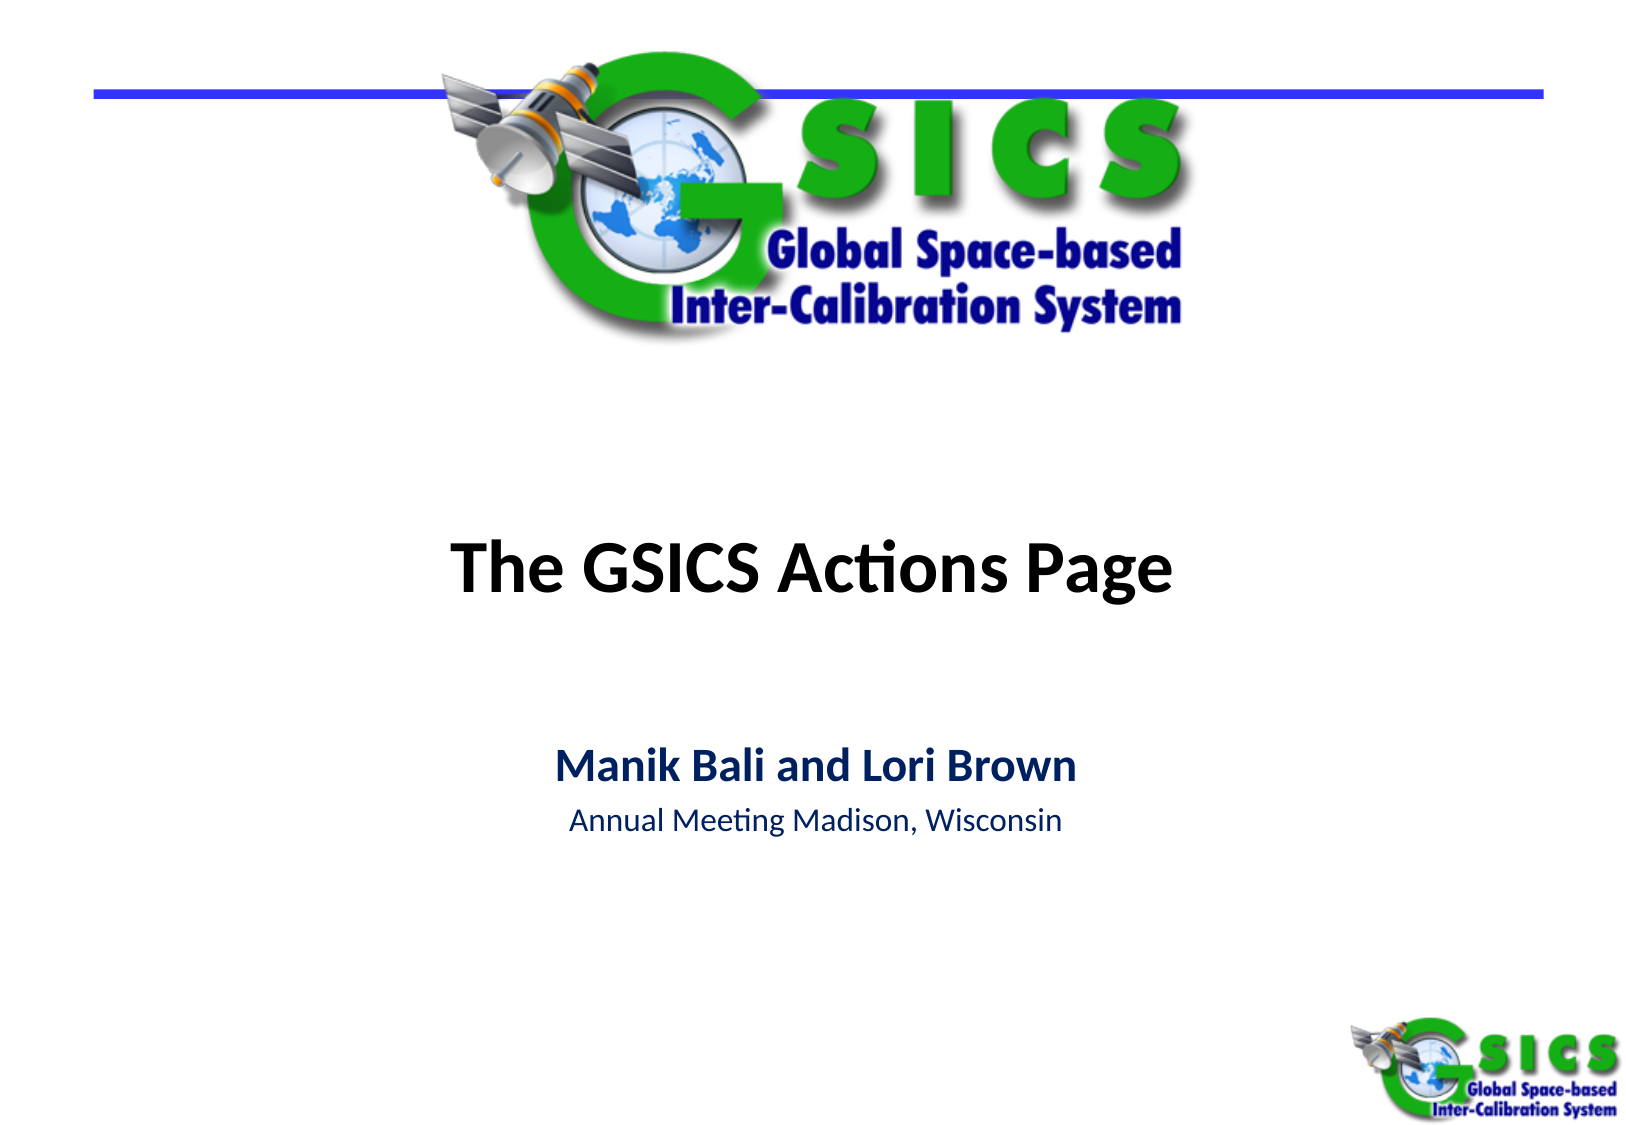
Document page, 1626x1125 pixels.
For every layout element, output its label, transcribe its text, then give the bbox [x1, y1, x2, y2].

picture [421, 30, 1204, 348]
title The GSICS Actions Page [121, 441, 1504, 684]
picture [1343, 1010, 1625, 1125]
subtitle Manik Bali and Lori Brown Annual Meeting Madison, Wisconsin [196, 726, 1437, 1015]
